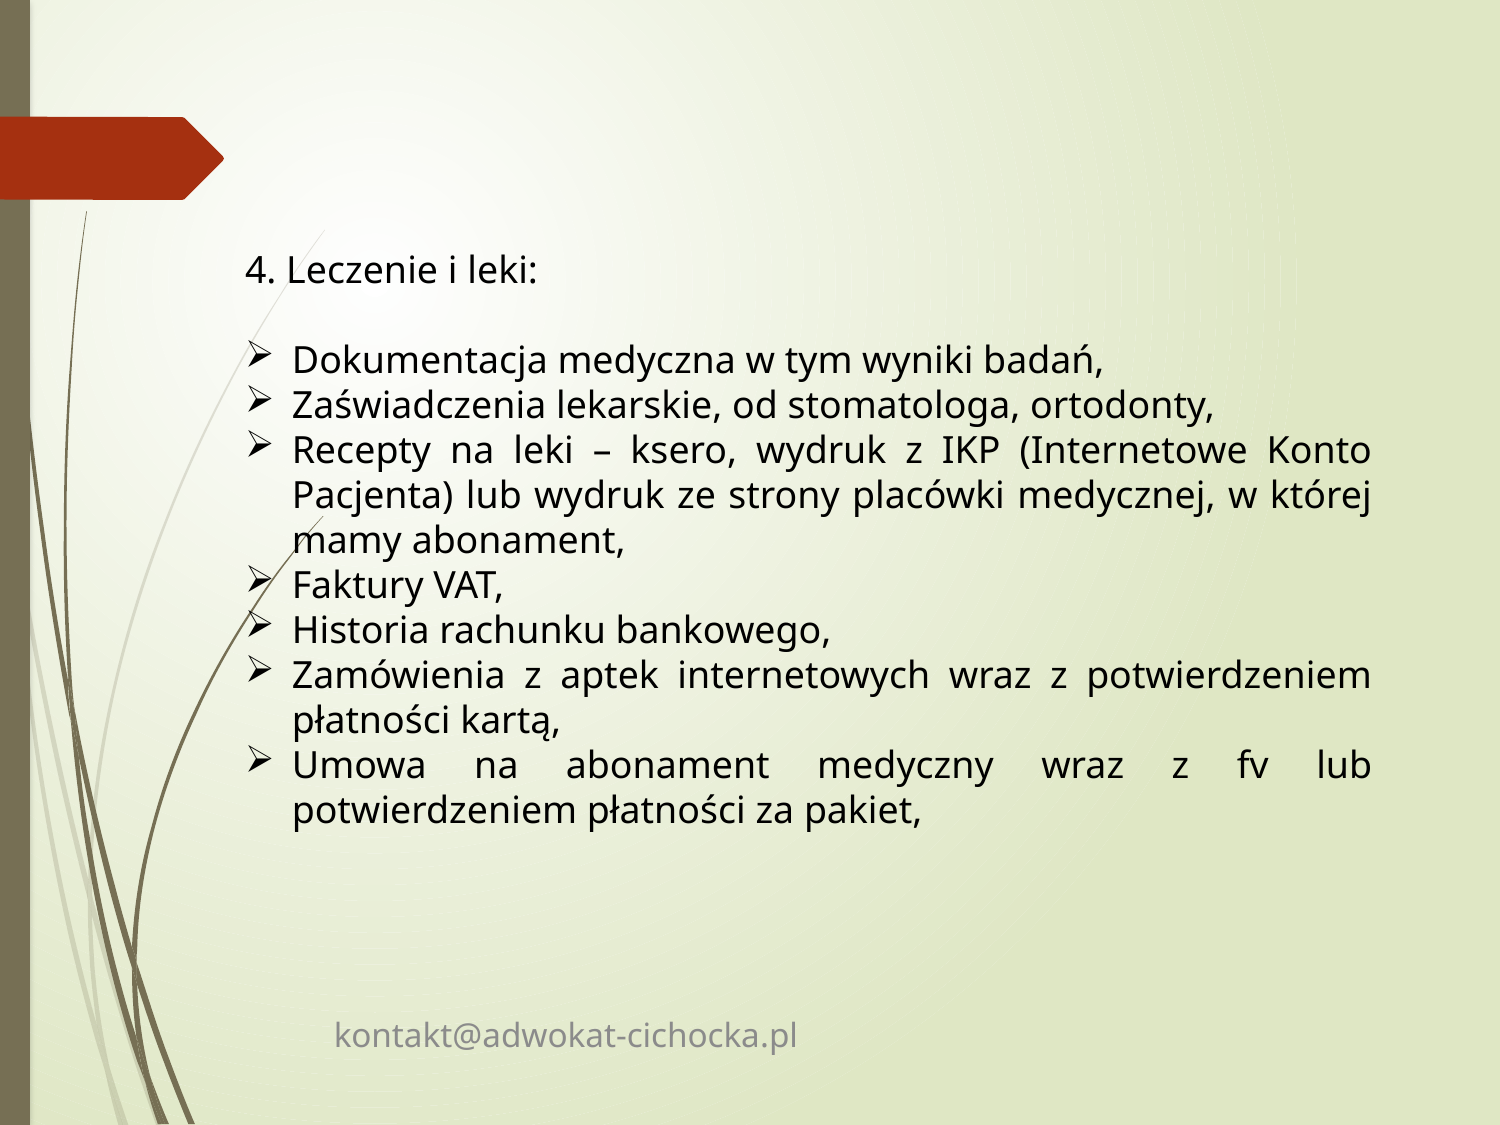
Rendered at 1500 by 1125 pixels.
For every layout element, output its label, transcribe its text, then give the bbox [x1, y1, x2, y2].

footer kontakt@adwokat-cichocka.pl [318, 1006, 1257, 1067]
text_box 4. Leczenie i leki: Dokumentacja medyczna w tym wyniki badań, Zaświadczenia lekarskie, od stomatologa, ortodonty, Recepty na leki – ksero, wydruk z IKP (Internetowe Konto Pacjenta) lub wydruk ze strony placówki medycznej, w której mamy abonament, Faktury VAT, Historia rachunku bankowego, Zamówienia z aptek internetowych wraz z potwierdzeniem płatności kartą, Umowa na abonament medyczny wraz z fv lub potwierdzeniem płatności za pakiet, [230, 148, 1388, 839]
